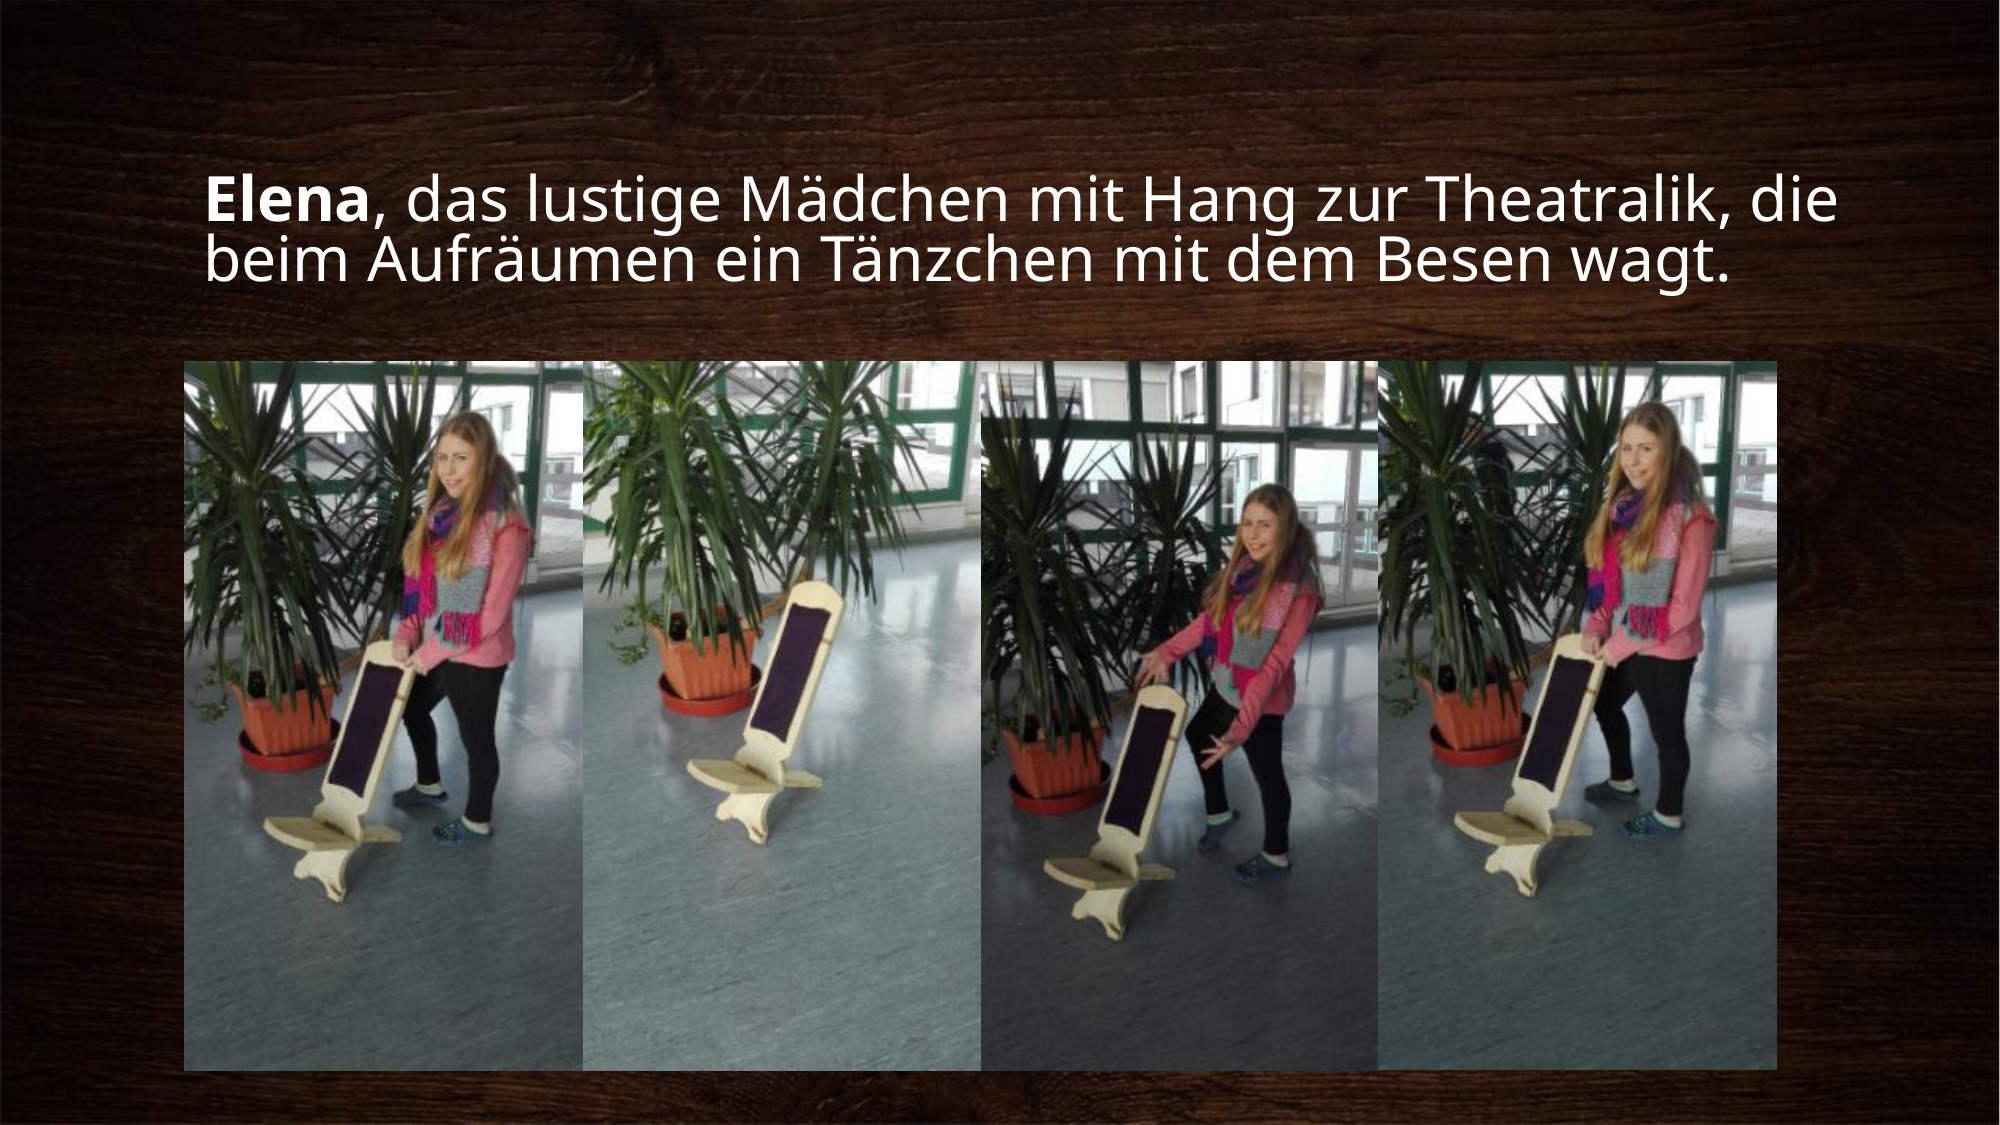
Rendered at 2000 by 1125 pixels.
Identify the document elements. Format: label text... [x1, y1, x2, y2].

title Elena, das lustige Mädchen mit Hang zur Theatralik, die beim Aufräumen ein Tänzchen mit dem Besen wagt. [188, 113, 1862, 302]
picture [0, 0, 2000, 1125]
